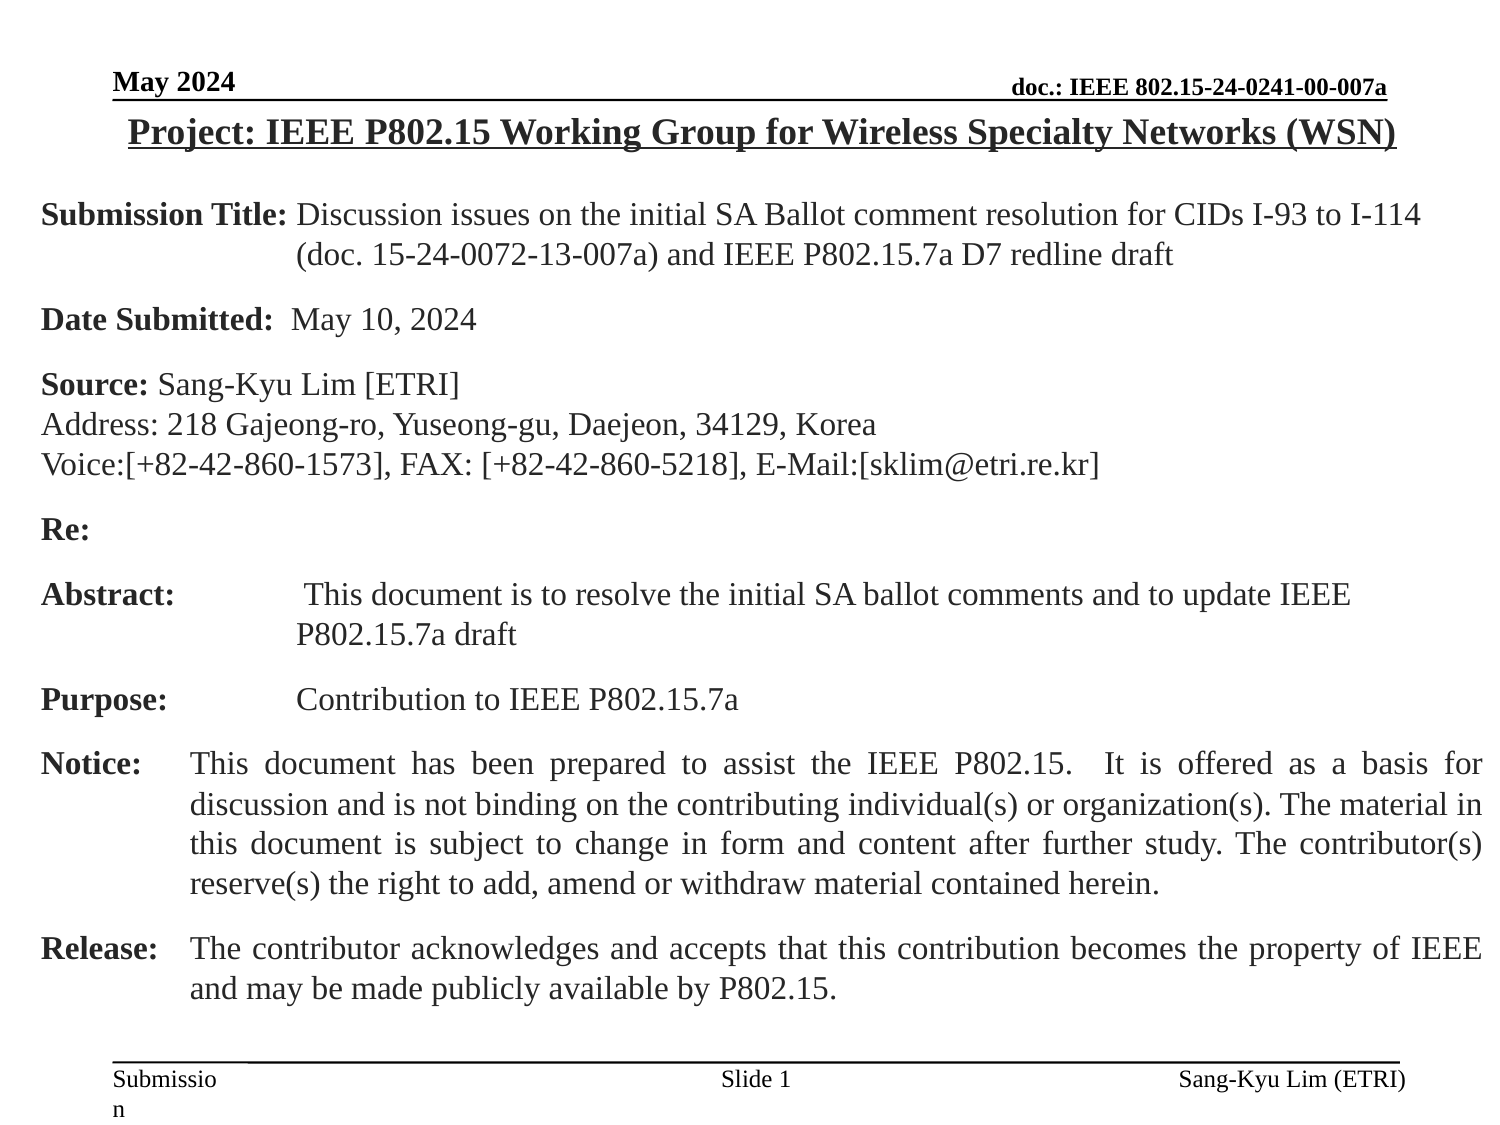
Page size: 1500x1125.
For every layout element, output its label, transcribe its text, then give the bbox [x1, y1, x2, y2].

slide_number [112, 61, 376, 98]
text_box Project: IEEE P802.15 Working Group for Wireless Specialty Networks (WSN) Submission Title: Discussion issues on the initial SA Ballot comment resolution for CIDs I-93 to I-114 (doc. 15-24-0072-13-007a) and IEEE P802.15.7a D7 redline draft Date Submitted: May 10, 2024 Source: Sang-Kyu Lim [ETRI] Address: 218 Gajeong-ro, Yuseong-gu, Daejeon, 34129, Korea Voice:[+82-42-860-1573], FAX: [+82-42-860-5218], E-Mail:[sklim@etri.re.kr] Re: Abstract: This document is to resolve the initial SA ballot comments and to update IEEE P802.15.7a draft Purpose: Contribution to IEEE P802.15.7a Notice: This document has been prepared to assist the IEEE P802.15. It is offered as a basis for discussion and is not binding on the contributing individual(s) or organization(s). The material in this document is subject to change in form and content after further study. The contributor(s) reserve(s) the right to add, amend or withdraw material contained herein. Release: The contributor acknowledges and accepts that this contribution becomes the property of IEEE and may be made publicly available by P802.15. [24, 99, 1500, 1014]
footer Sang-Kyu Lim (ETRI) [893, 1061, 1407, 1093]
slide_number Slide 1 [712, 1061, 800, 1093]
